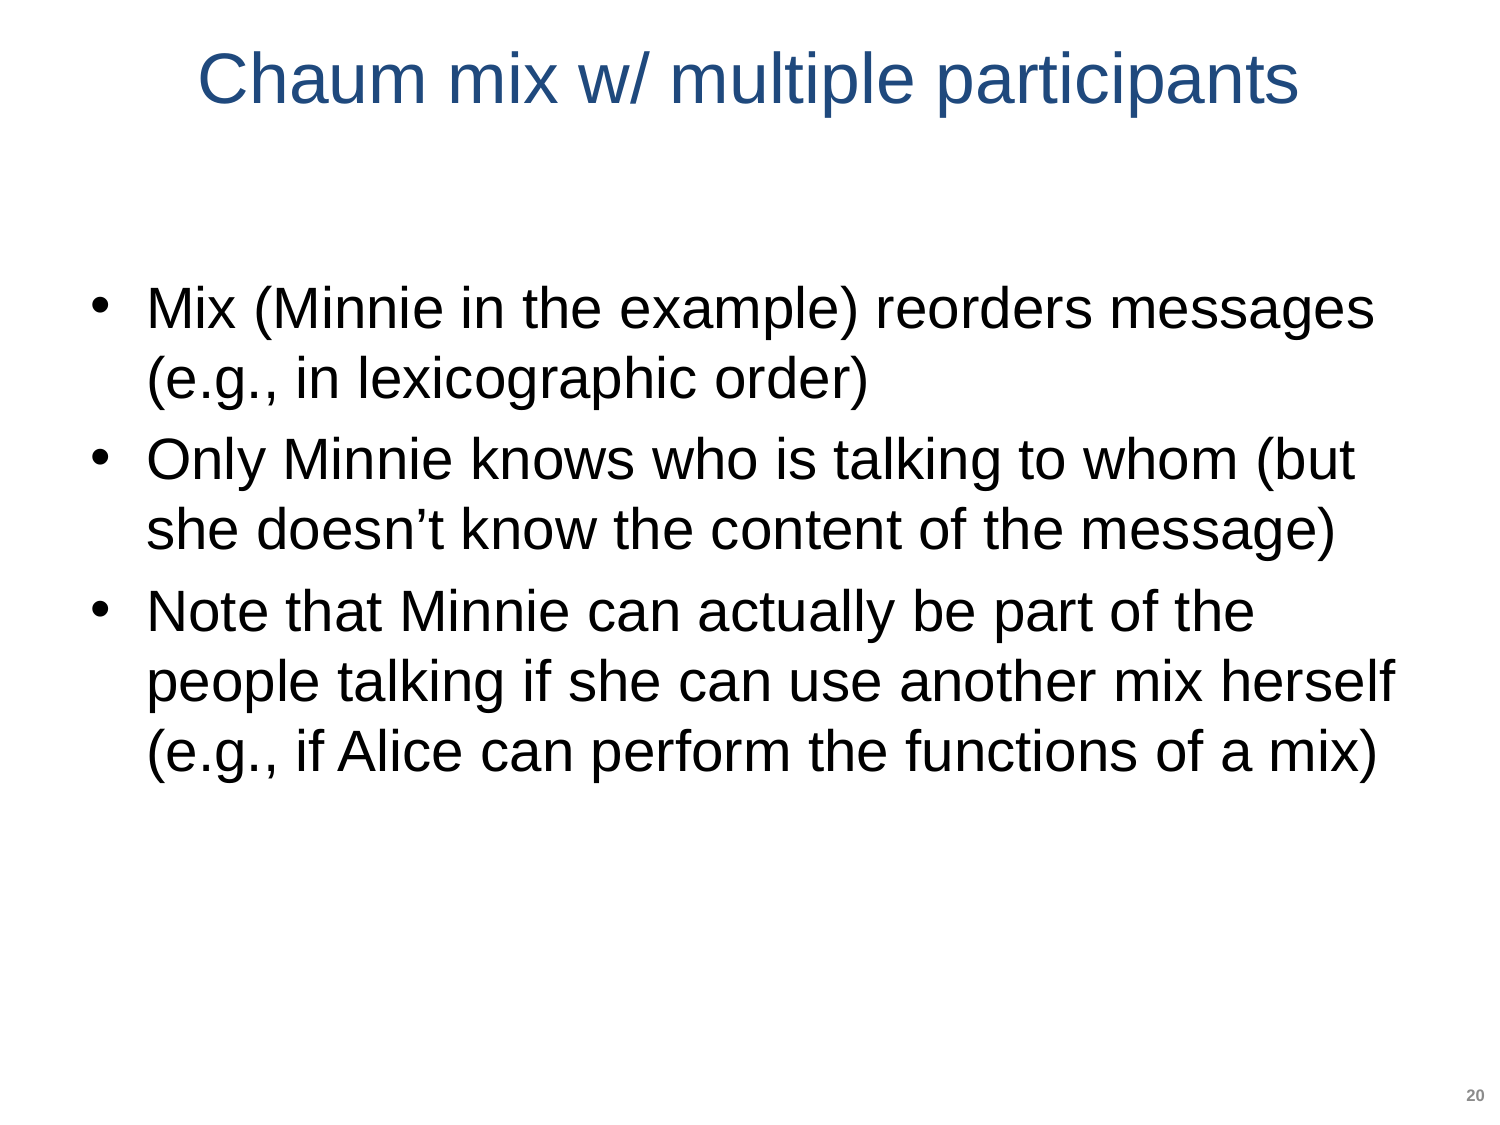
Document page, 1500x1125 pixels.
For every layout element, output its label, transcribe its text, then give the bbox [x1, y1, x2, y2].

list Mix (Minnie in the example) reorders messages (e.g., in lexicographic order) Only Minnie knows who is talking to whom (but she doesn’t know the content of the message) Note that Minnie can actually be part of the people talking if she can use another mix herself (e.g., if Alice can perform the functions of a mix) [75, 262, 1425, 1005]
slide_number 20 [1397, 1065, 1500, 1125]
title Chaum mix w/ multiple participants [75, 0, 1425, 150]
